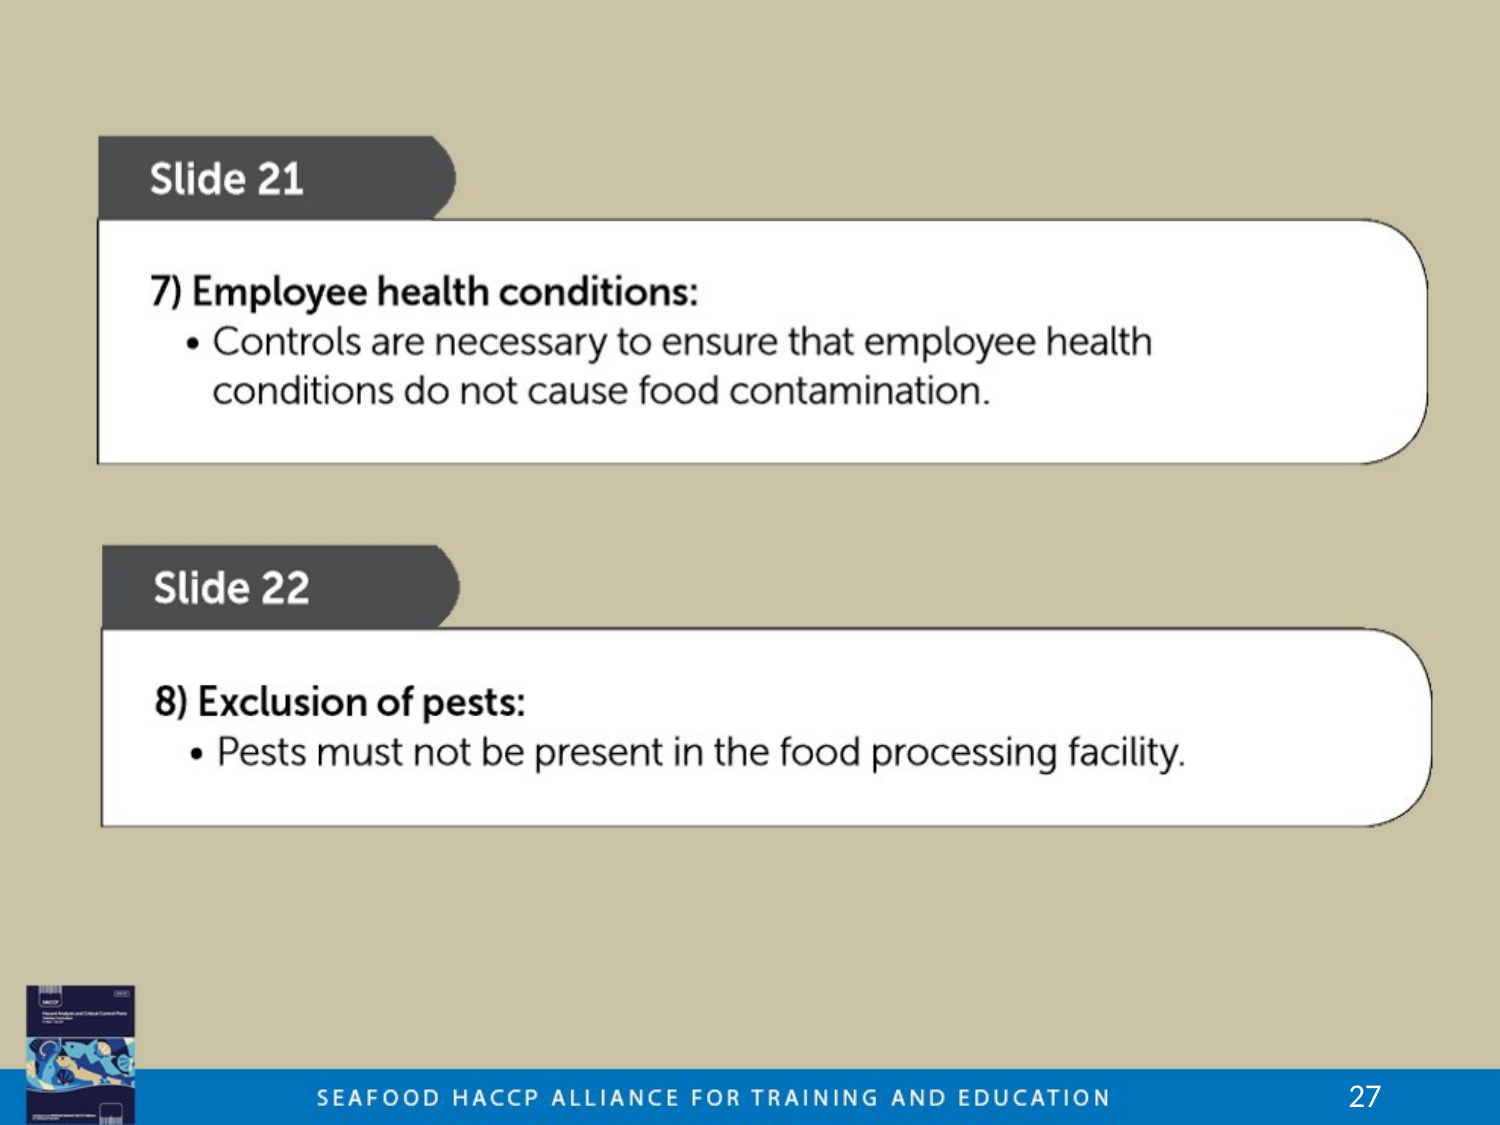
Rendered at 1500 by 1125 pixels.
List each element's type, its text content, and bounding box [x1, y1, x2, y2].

slide_number 10 [1325, 1080, 1391, 1125]
picture [0, 0, 1500, 1125]
